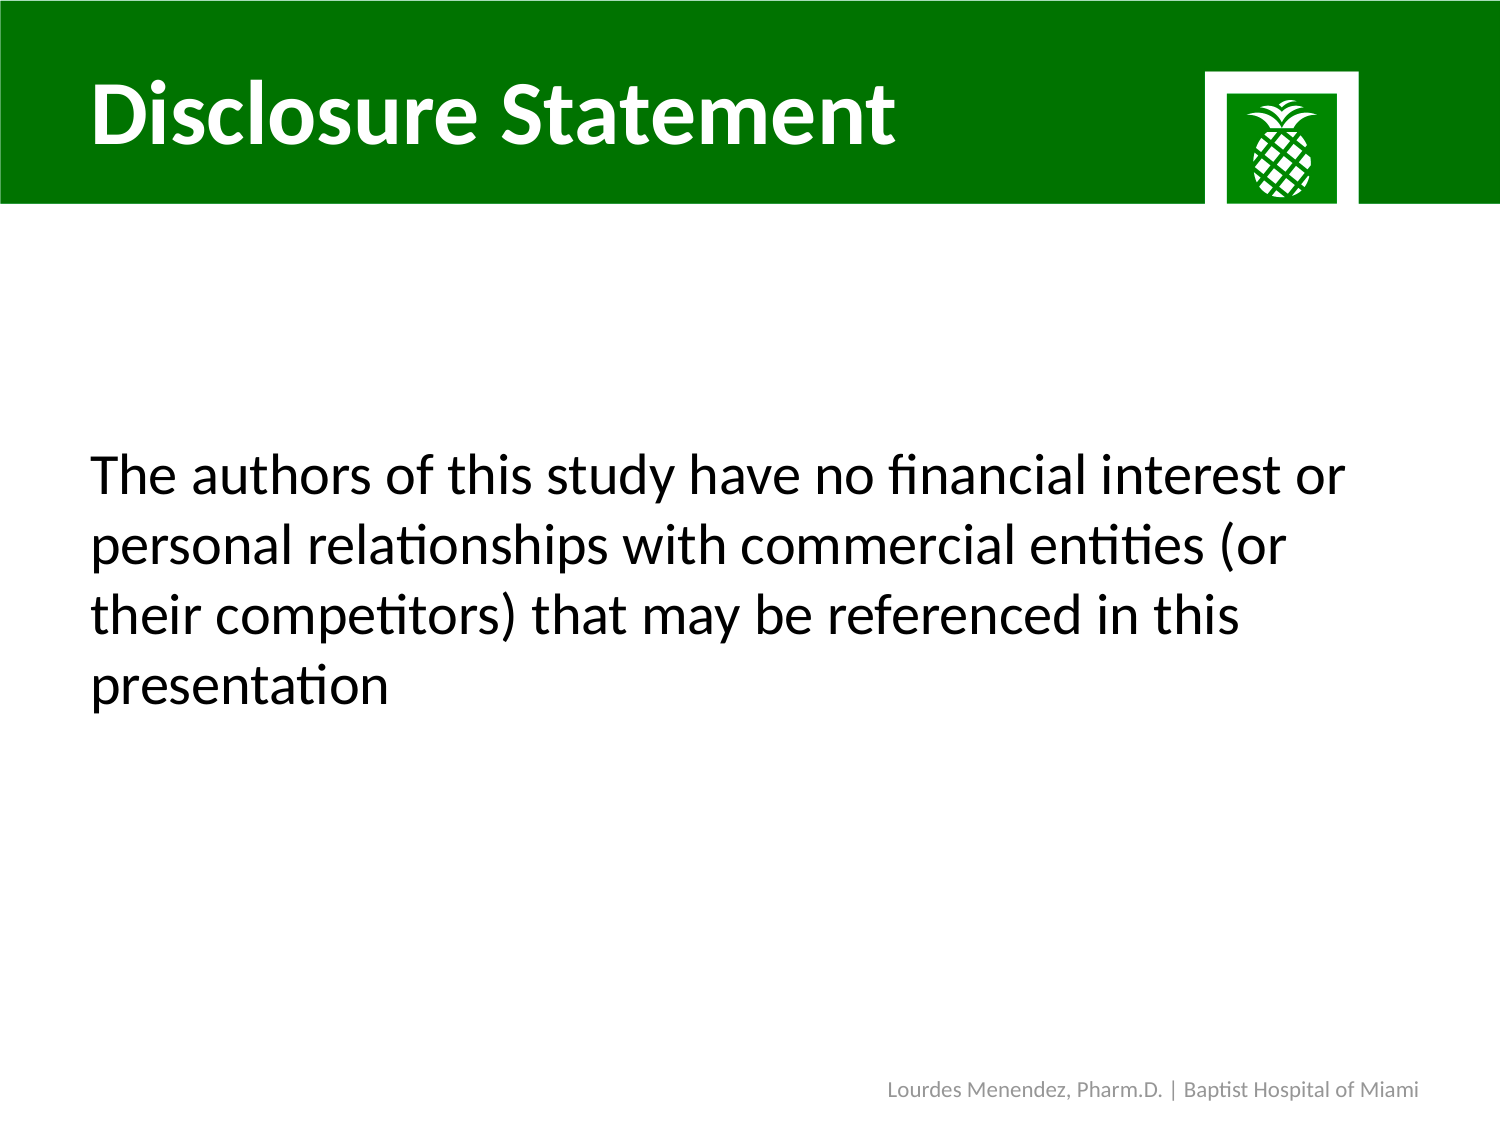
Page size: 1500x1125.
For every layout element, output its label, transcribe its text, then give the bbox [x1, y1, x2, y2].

text_box Lourdes Menendez, Pharm.D. | Baptist Hospital of Miami [856, 1066, 1452, 1109]
title Disclosure Statement [75, 33, 1169, 183]
list The authors of this study have no financial interest or personal relationships with commercial entities (or their competitors) that may be referenced in this presentation [75, 240, 1425, 1005]
picture [0, 0, 1500, 204]
